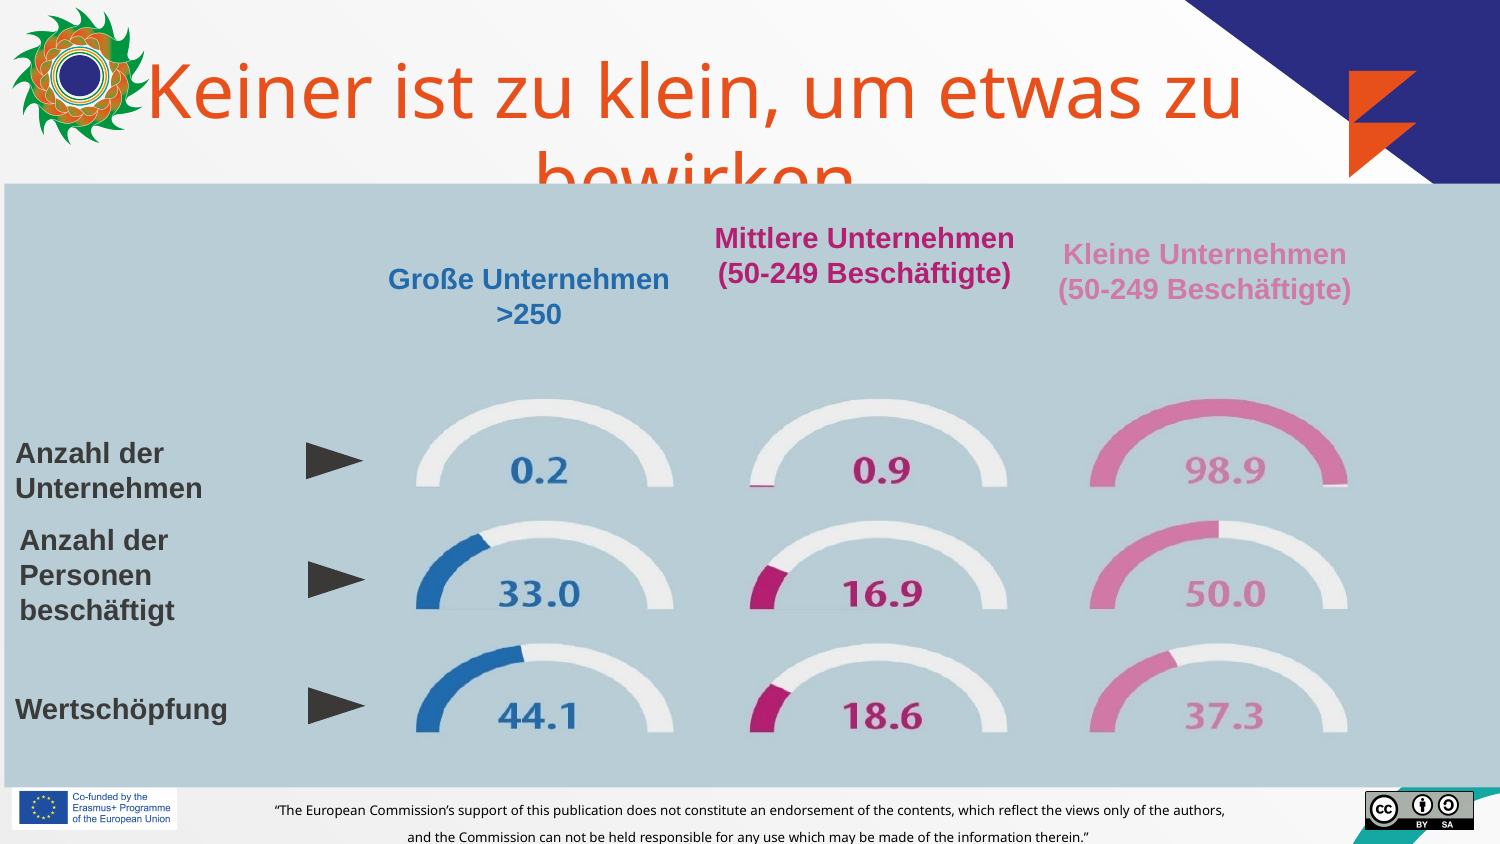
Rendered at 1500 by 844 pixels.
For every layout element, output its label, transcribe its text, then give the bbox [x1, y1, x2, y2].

picture [11, 788, 177, 830]
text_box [0, 183, 1500, 788]
picture [1365, 791, 1474, 830]
picture [11, 6, 151, 147]
title Keiner ist zu klein, um etwas zu bewirken [62, 28, 1329, 182]
